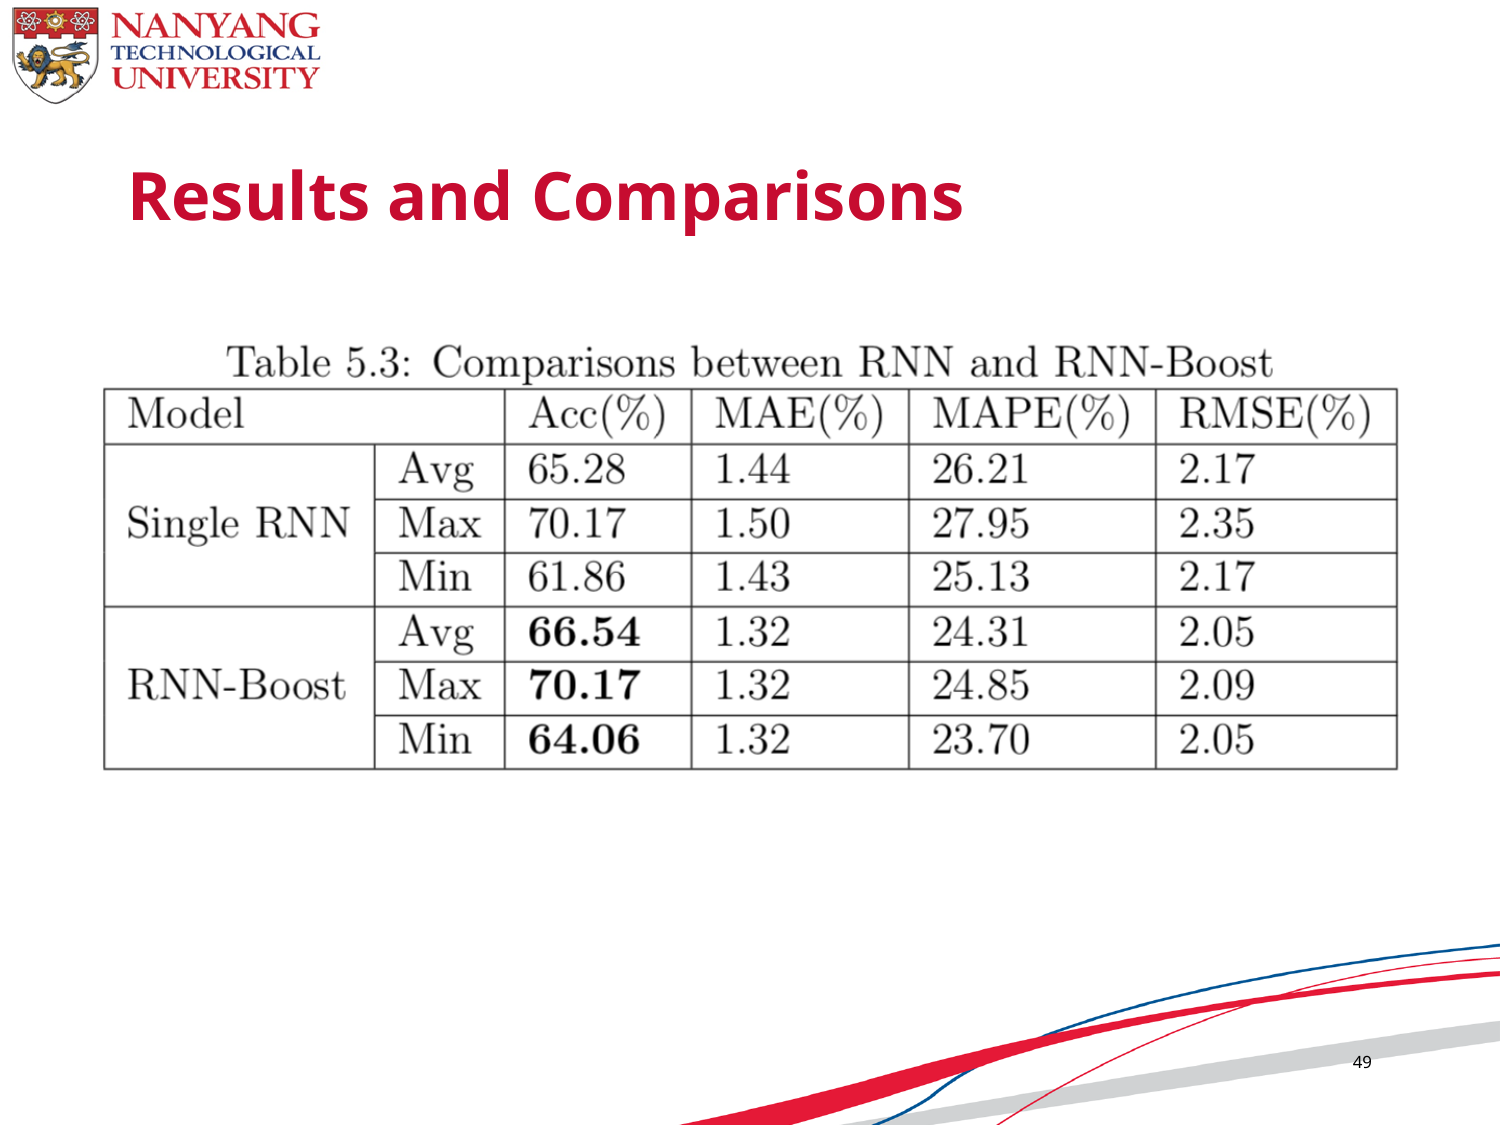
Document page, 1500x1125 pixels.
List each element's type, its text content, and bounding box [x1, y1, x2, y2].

slide_number 49 [1074, 1024, 1388, 1101]
picture [0, 912, 1500, 1125]
title Results and Comparisons [112, 99, 1388, 288]
picture [0, 0, 354, 113]
picture [75, 312, 1425, 786]
